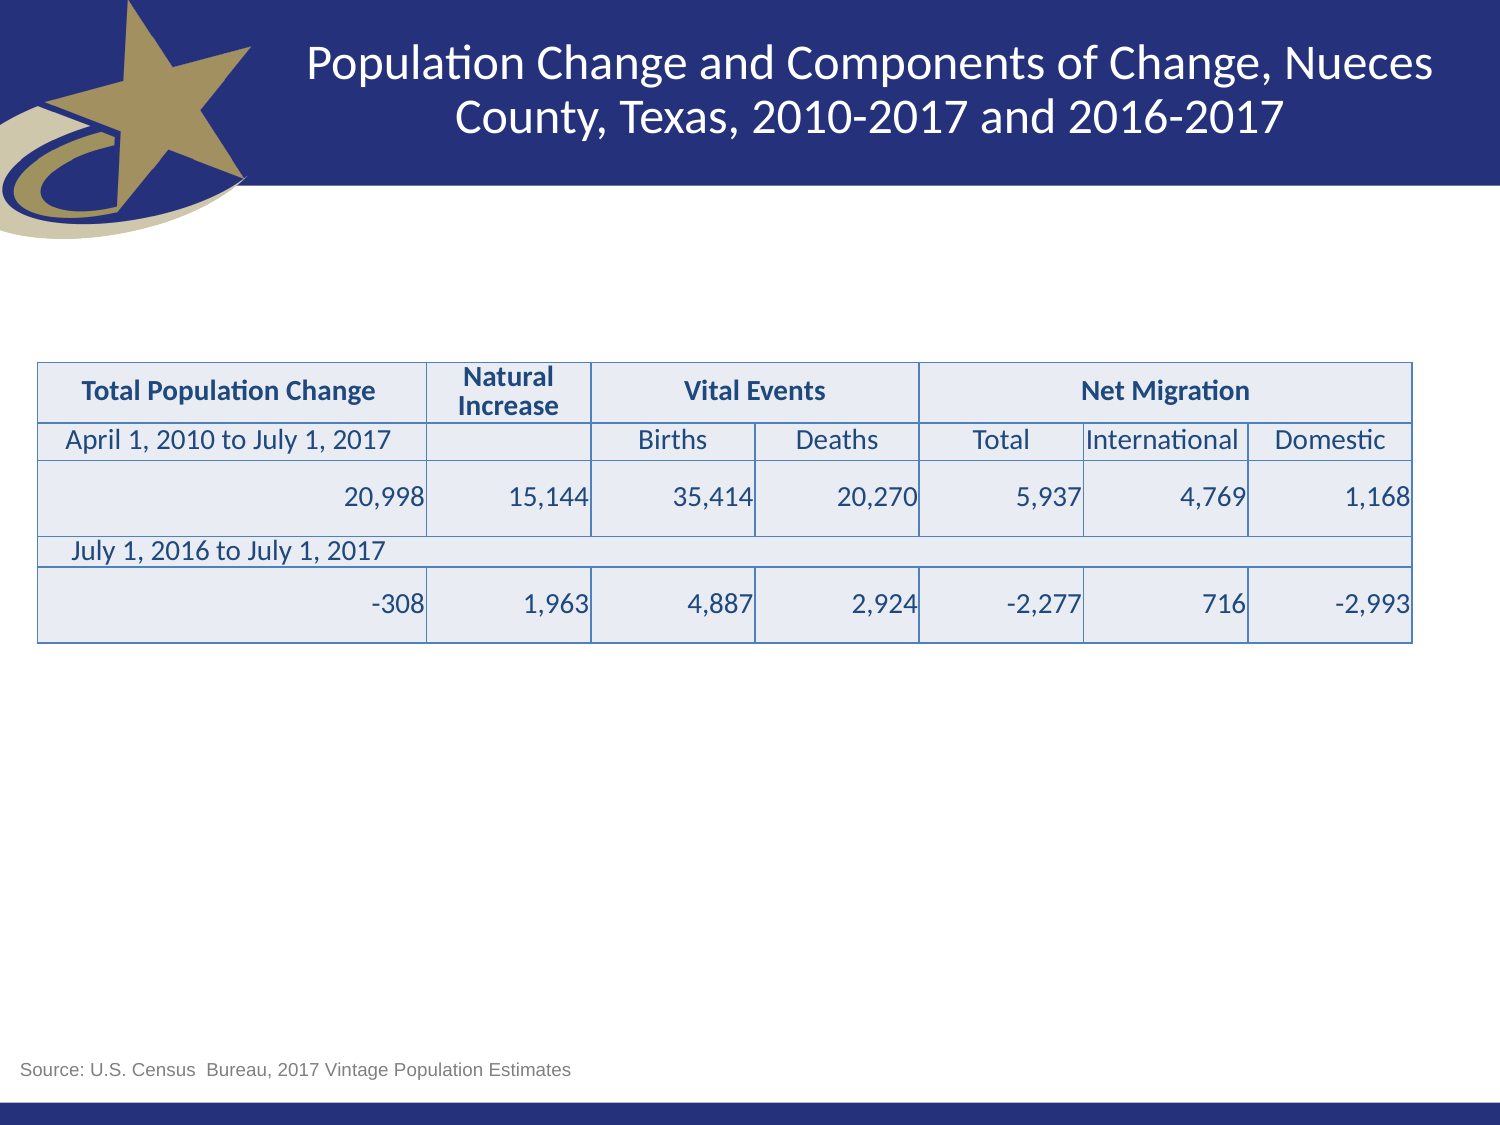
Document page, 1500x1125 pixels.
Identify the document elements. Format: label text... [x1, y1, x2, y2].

table_cell 15,144 [427, 461, 590, 536]
table_cell -2,993 [1249, 568, 1411, 642]
table_cell Total [920, 424, 1083, 460]
table_cell 716 [1084, 568, 1247, 642]
table_cell -2,277 [920, 568, 1083, 642]
table_cell 4,887 [592, 568, 754, 642]
text_box Source: U.S. Census Bureau, 2017 Vintage Population Estimates [5, 1050, 1298, 1088]
table_cell Domestic [1249, 424, 1411, 460]
table_cell Births [592, 424, 754, 460]
table_cell 1,963 [427, 568, 590, 642]
table_header Net Migration [920, 363, 1411, 422]
table_cell 20,998 [38, 461, 426, 536]
table_header Total Population Change [38, 363, 426, 422]
picture [0, 0, 251, 239]
table_cell -308 [38, 568, 426, 642]
table_cell Deaths [756, 424, 918, 460]
title Population Change and Components of Change, Nueces County, Texas, 2010-2017 and 2016-2017 [255, 15, 1485, 165]
table_cell 5,937 [920, 461, 1083, 536]
table_cell 4,769 [1084, 461, 1247, 536]
table_cell [427, 424, 590, 460]
table_cell 35,414 [592, 461, 754, 536]
table_cell 1,168 [1249, 461, 1411, 536]
table_cell 2,924 [756, 568, 918, 642]
table_cell International [1084, 424, 1247, 460]
table_cell April 1, 2010 to July 1, 2017 [38, 424, 426, 460]
table_cell July 1, 2016 to July 1, 2017 [38, 537, 1411, 566]
table_cell 20,270 [756, 461, 918, 536]
table_header Natural Increase [427, 363, 590, 422]
table_header Vital Events [592, 363, 918, 422]
